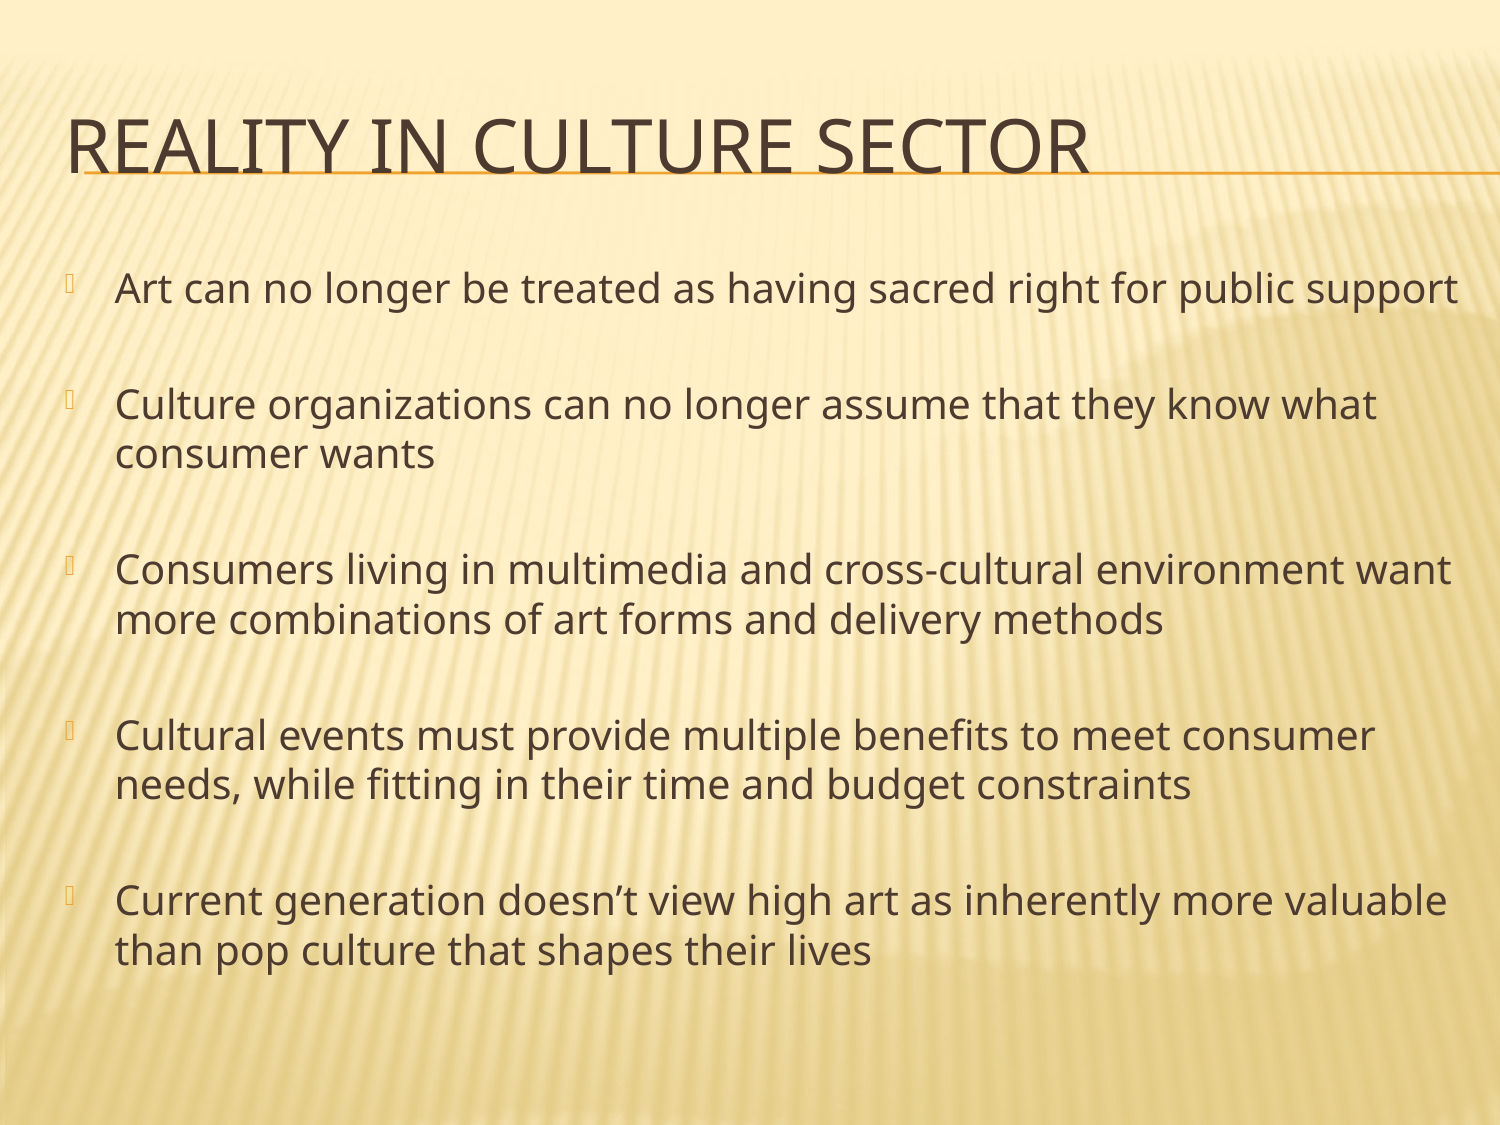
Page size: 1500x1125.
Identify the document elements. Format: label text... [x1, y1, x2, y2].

list Art can no longer be treated as having sacred right for public support Culture organizations can no longer assume that they know what consumer wants Consumers living in multimedia and cross-cultural environment want more combinations of art forms and delivery methods Cultural events must provide multiple benefits to meet consumer needs, while fitting in their time and budget constraints Current generation doesn’t view high art as inherently more valuable than pop culture that shapes their lives [50, 254, 1475, 998]
title Reality in culture sector [50, 75, 1475, 213]
